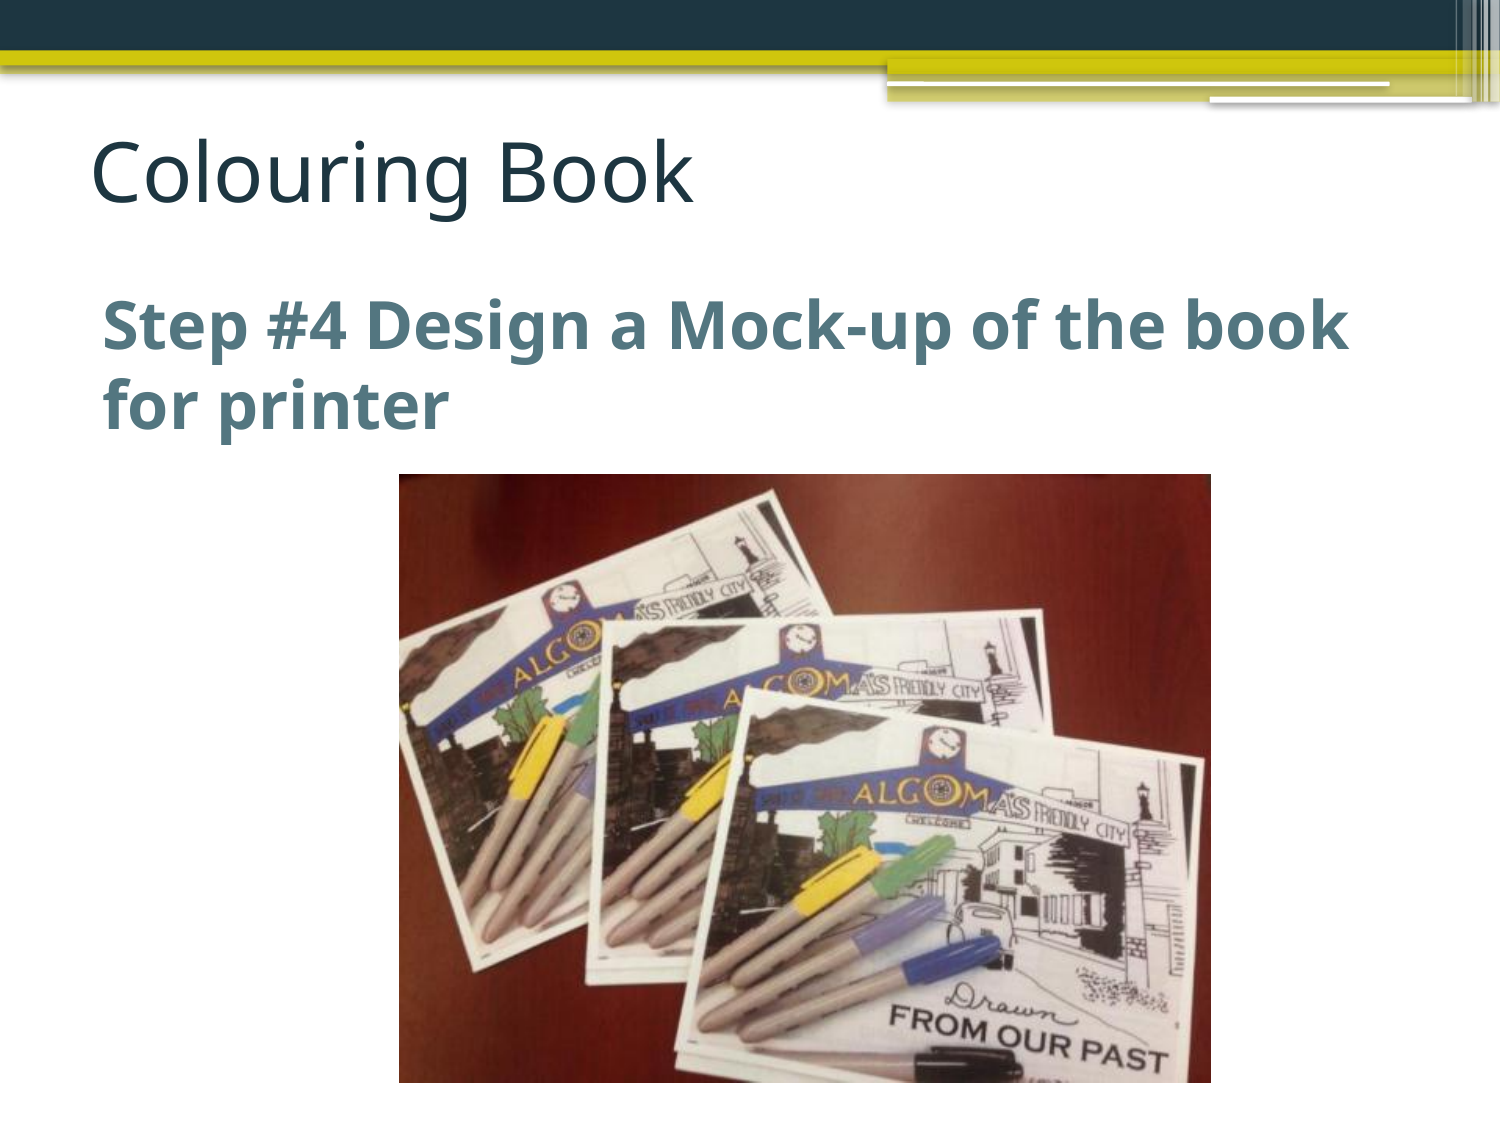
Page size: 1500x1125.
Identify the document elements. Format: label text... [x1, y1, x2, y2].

title Step #4 Design a Mock-up of the book for printer [87, 275, 1438, 450]
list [399, 474, 1211, 1083]
text_box Colouring Book [74, 75, 1425, 263]
